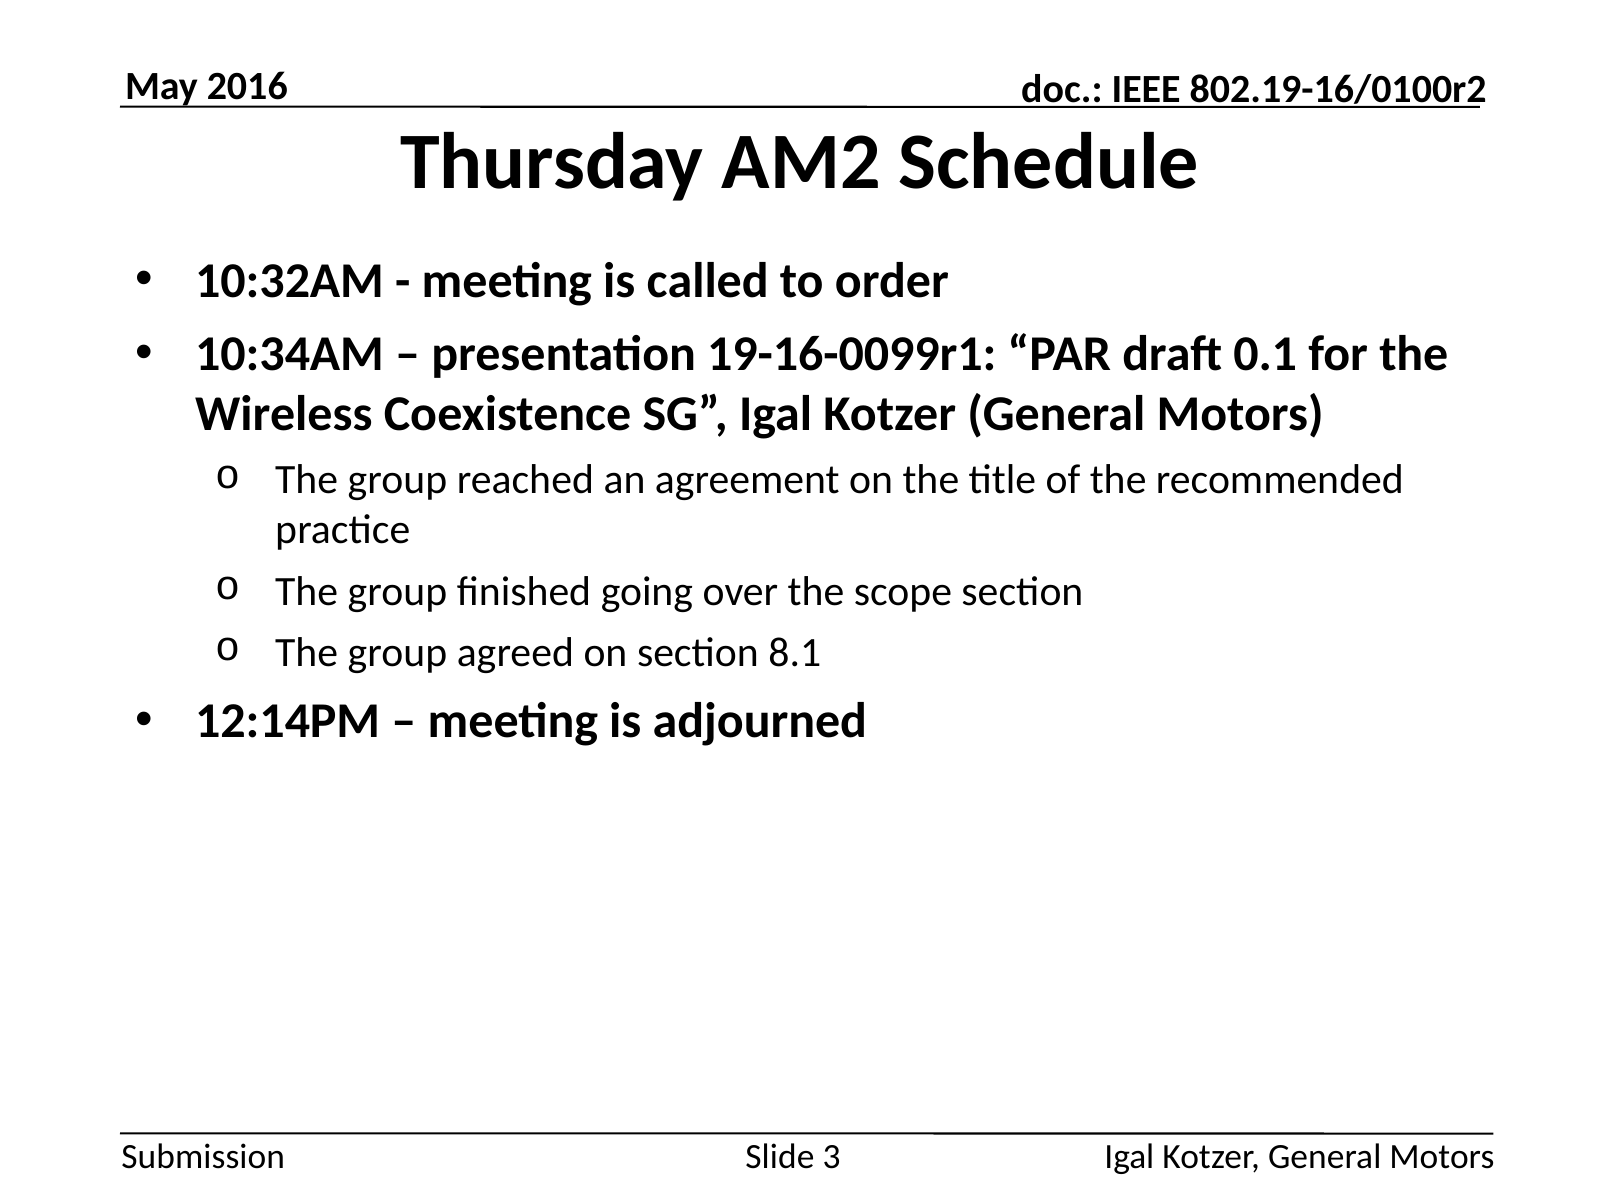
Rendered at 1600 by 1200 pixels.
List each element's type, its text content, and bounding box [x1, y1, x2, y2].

text_box 10:32AM - meeting is called to order 10:34AM – presentation 19-16-0099r1: “PAR draft 0.1 for the Wireless Coexistence SG”, Igal Kotzer (General Motors) The group reached an agreement on the title of the recommended practice The group finished going over the scope section The group agreed on section 8.1 12:14PM – meeting is adjourned [120, 239, 1480, 1103]
text_box Thursday AM2 Schedule [120, 97, 1480, 215]
footer Igal Kotzer, General Motors [937, 1132, 1495, 1174]
slide_number Slide 3 [733, 1132, 854, 1197]
